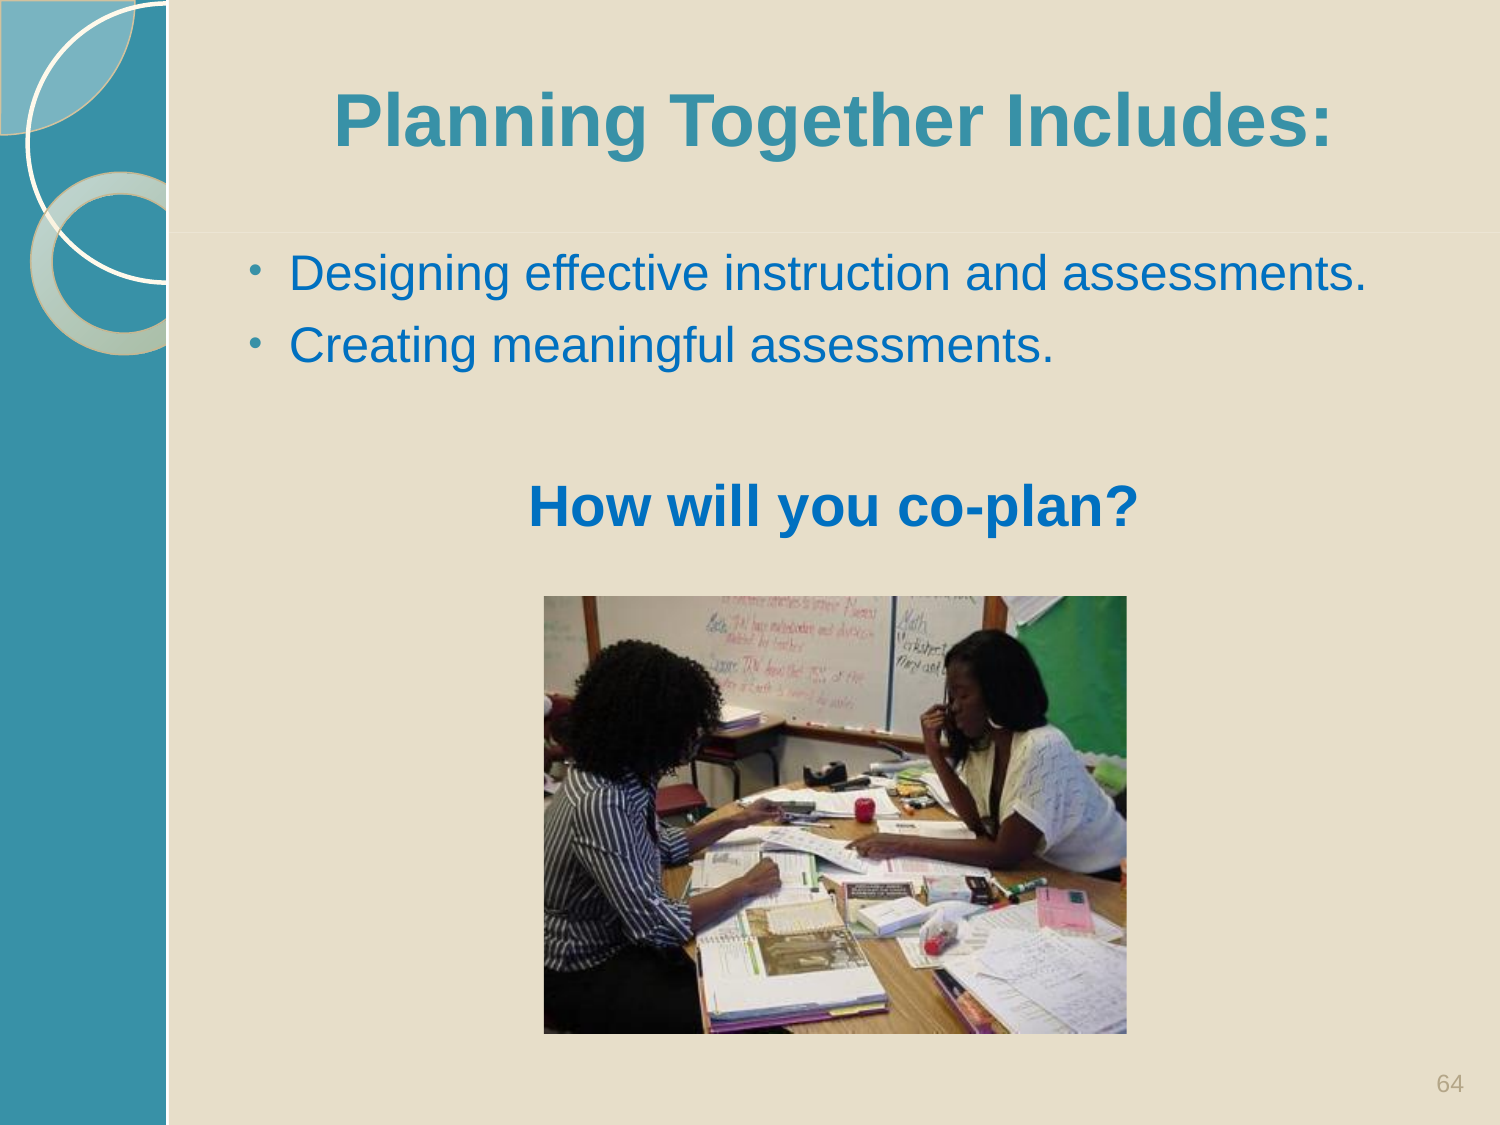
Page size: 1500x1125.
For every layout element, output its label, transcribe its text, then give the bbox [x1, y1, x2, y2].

text_box [543, 596, 1127, 1034]
list Designing effective instruction and assessments. Creating meaningful assessments. How will you co-plan? [168, 232, 1500, 1125]
slide_number 64 [1413, 1034, 1488, 1113]
title Planning Together Includes: [168, 0, 1500, 232]
